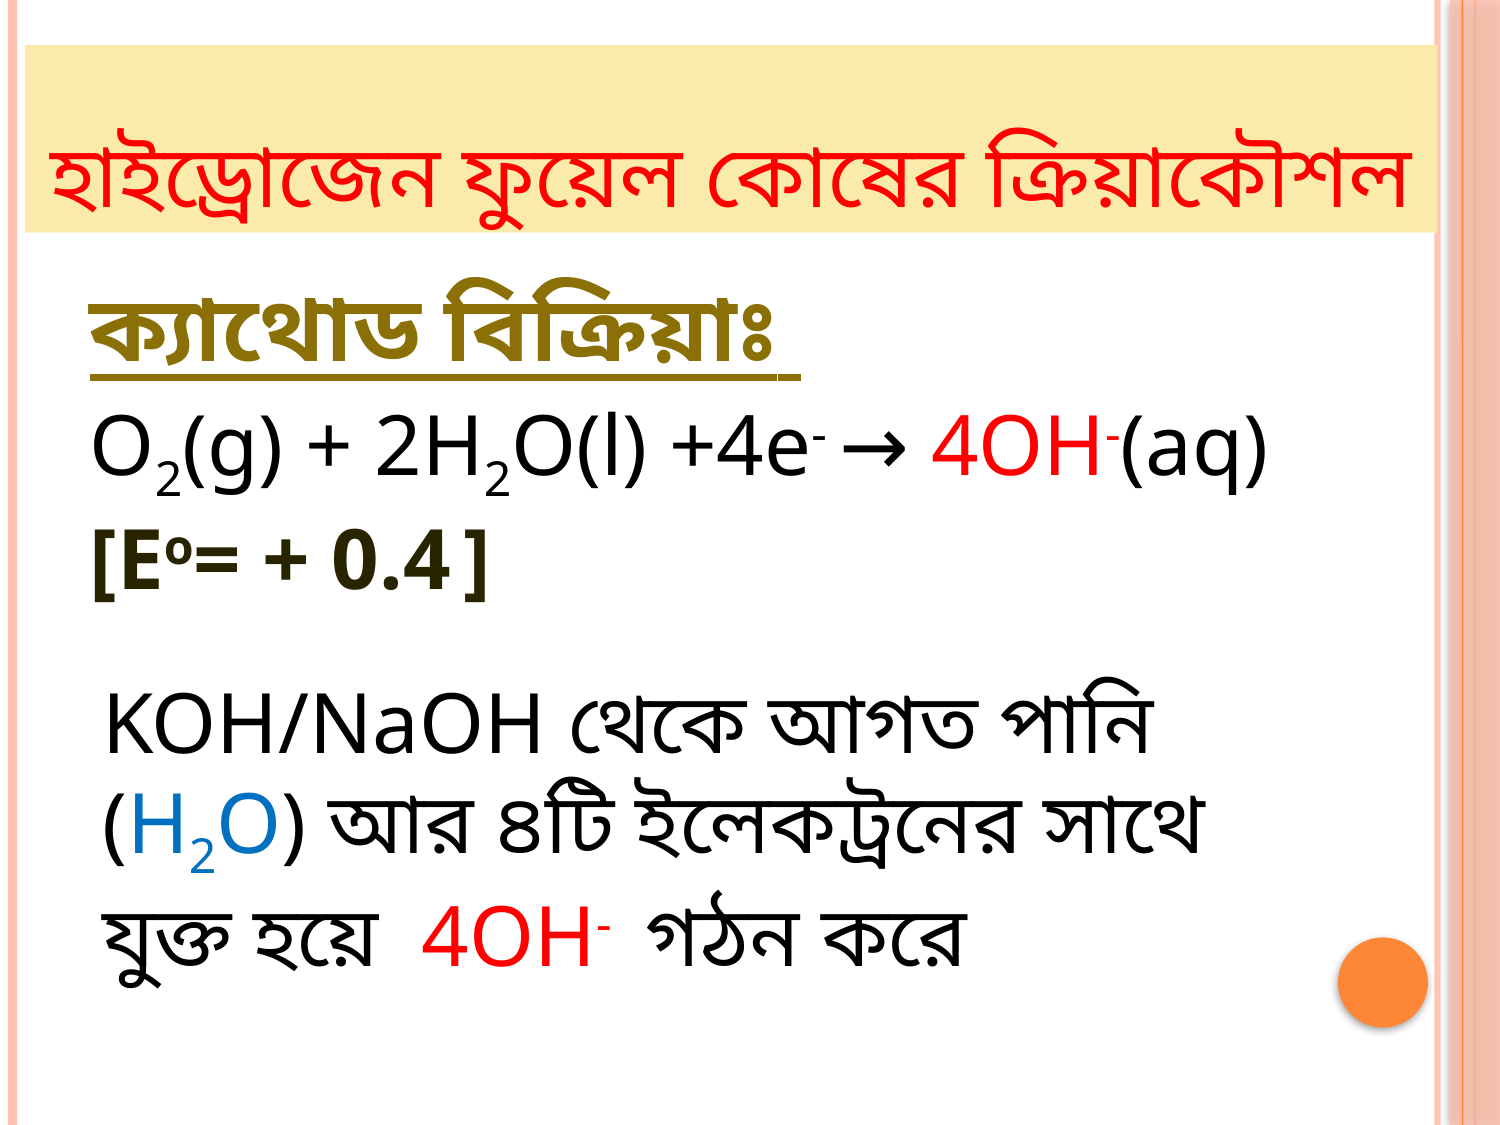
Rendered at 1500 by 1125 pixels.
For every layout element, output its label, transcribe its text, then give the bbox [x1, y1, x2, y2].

text_box KOH/NaOH থেকে আগত পানি (H2O) আর ৪টি ইলেকট্রনের সাথে যুক্ত হয়ে 4OH- গঠন করে [87, 662, 1338, 991]
list ক্যাথোড বিক্রিয়াঃ O2(g) + 2H2O(l) +4e- → 4OH-(aq) [Eo= + 0.4 ] [75, 262, 1450, 1062]
title হাইড্রোজেন ফুয়েল কোষের ক্রিয়াকৌশল [24, 45, 1438, 233]
